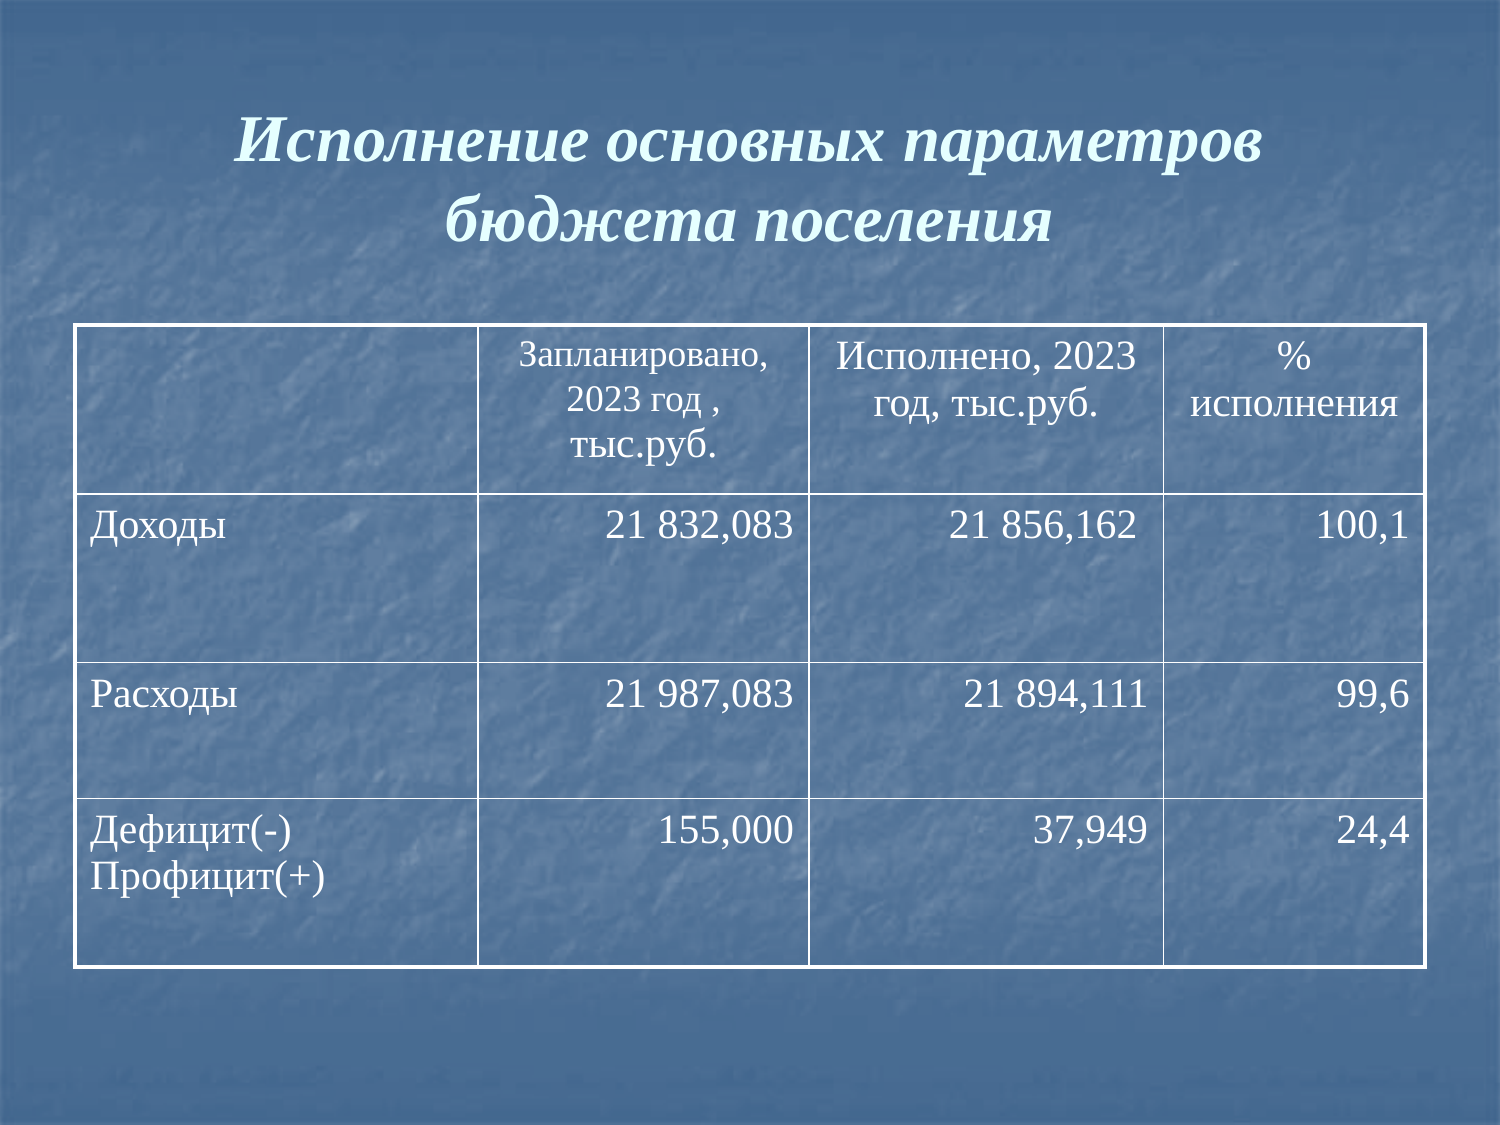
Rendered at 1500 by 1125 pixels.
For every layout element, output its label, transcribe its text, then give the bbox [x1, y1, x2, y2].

table_cell 21 856,162 [810, 495, 1163, 662]
table_cell Дефицит(-) Профицит(+) [77, 799, 477, 965]
table_cell 24,4 [1164, 799, 1423, 965]
table_cell 37,949 [810, 799, 1163, 965]
table_cell Доходы [77, 495, 477, 662]
table_cell Расходы [77, 663, 477, 798]
table_cell 21 894,111 [810, 663, 1163, 798]
table_header [77, 327, 477, 493]
table_cell 21 987,083 [479, 663, 808, 798]
table_cell 100,1 [1164, 495, 1423, 662]
table_cell 21 832,083 [479, 495, 808, 662]
title Исполнение основных параметров бюджета поселения [74, 62, 1426, 288]
table_header Запланировано, 2023 год , тыс.руб. [479, 327, 808, 493]
table_header % исполнения [1164, 327, 1423, 493]
table_cell 155,000 [479, 799, 808, 965]
table_cell 99,6 [1164, 663, 1423, 798]
table_header Исполнено, 2023 год, тыс.руб. [810, 327, 1163, 493]
